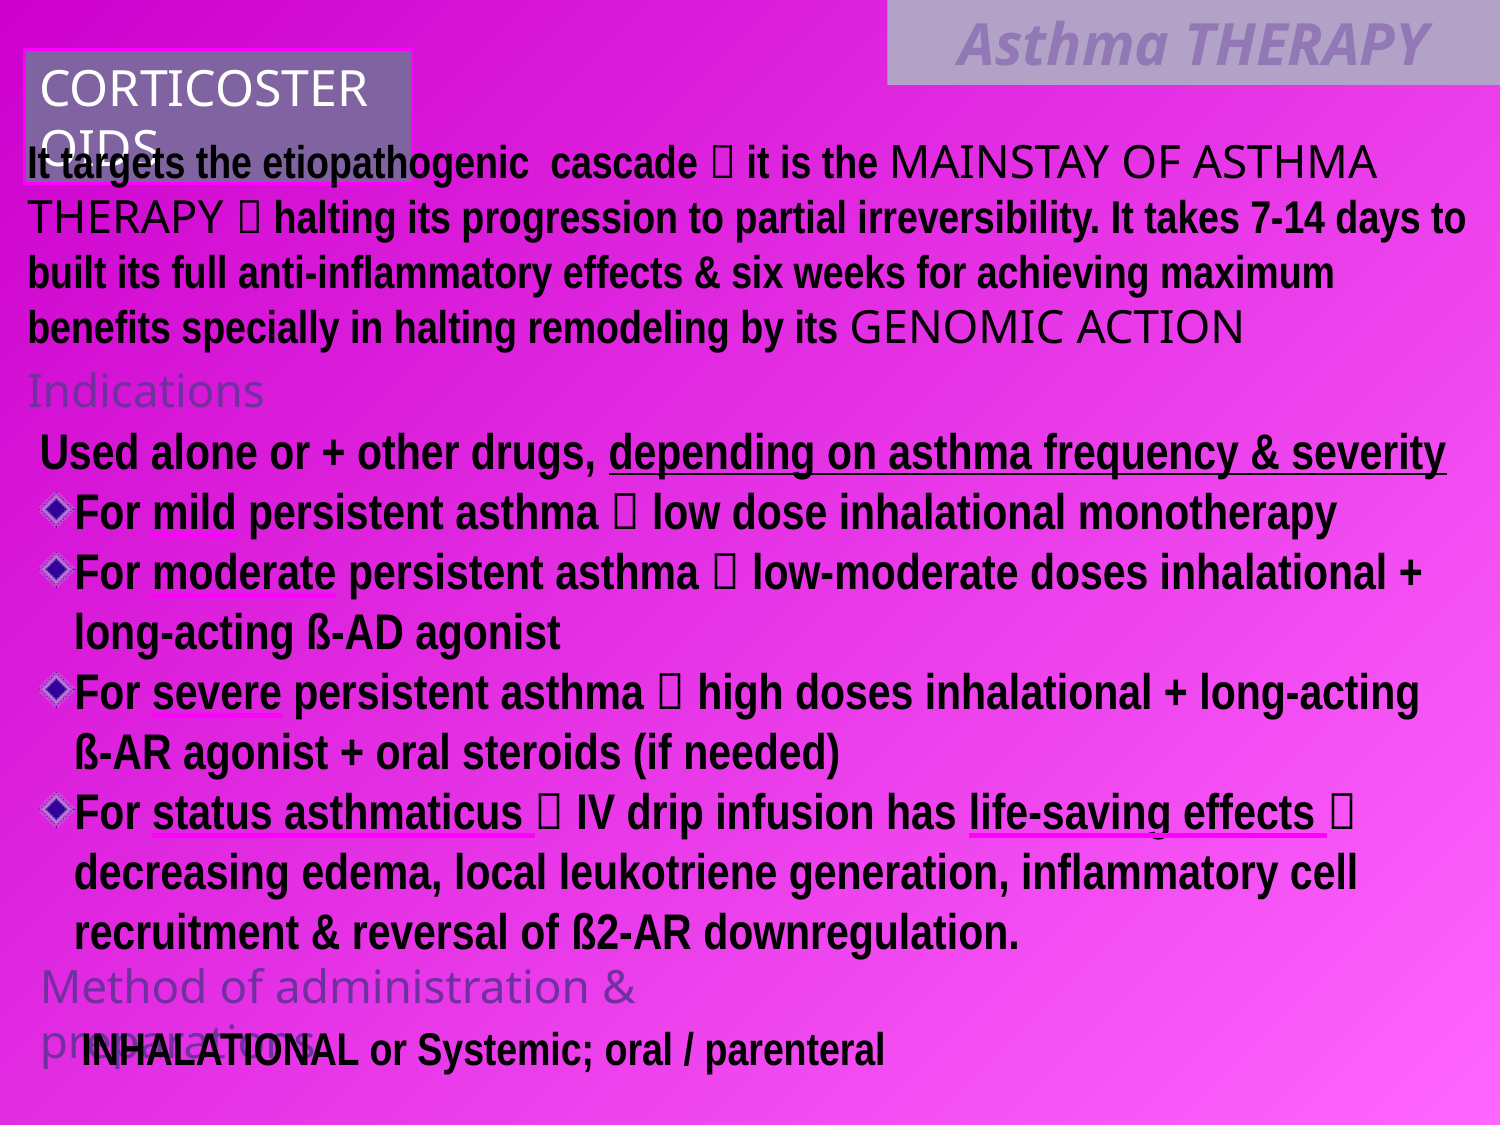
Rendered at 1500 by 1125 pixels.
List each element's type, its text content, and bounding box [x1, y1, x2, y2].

text_box Used alone or + other drugs, depending on asthma frequency & severity For mild persistent asthma  low dose inhalational monotherapy For moderate persistent asthma  low-moderate doses inhalational + long-acting ß-AD agonist For severe persistent asthma  high doses inhalational + long-acting ß-AR agonist + oral steroids (if needed) For status asthmaticus  IV drip infusion has life-saving effects  decreasing edema, local leukotriene generation, inflammatory cell recruitment & reversal of ß2-AR downregulation. [24, 412, 1500, 968]
text_box CORTICOSTEROIDS [24, 49, 413, 125]
text_box It targets the etiopathogenic cascade  it is the MAINSTAY OF ASTHMA THERAPY  halting its progression to partial irreversibility. It takes 7-14 days to built its full anti-inflammatory effects & six weeks for achieving maximum benefits specially in halting remodeling by its GENOMIC ACTION [12, 125, 1488, 360]
picture [39, 672, 75, 708]
picture [39, 492, 75, 528]
text_box Indications [12, 354, 313, 425]
picture [39, 792, 75, 828]
picture [39, 552, 75, 588]
text_box Asthma THERAPY [887, 0, 1500, 85]
text_box INHALATIONAL or Systemic; oral / parenteral [66, 1012, 912, 1083]
text_box Method of administration & preparations [24, 949, 813, 1075]
